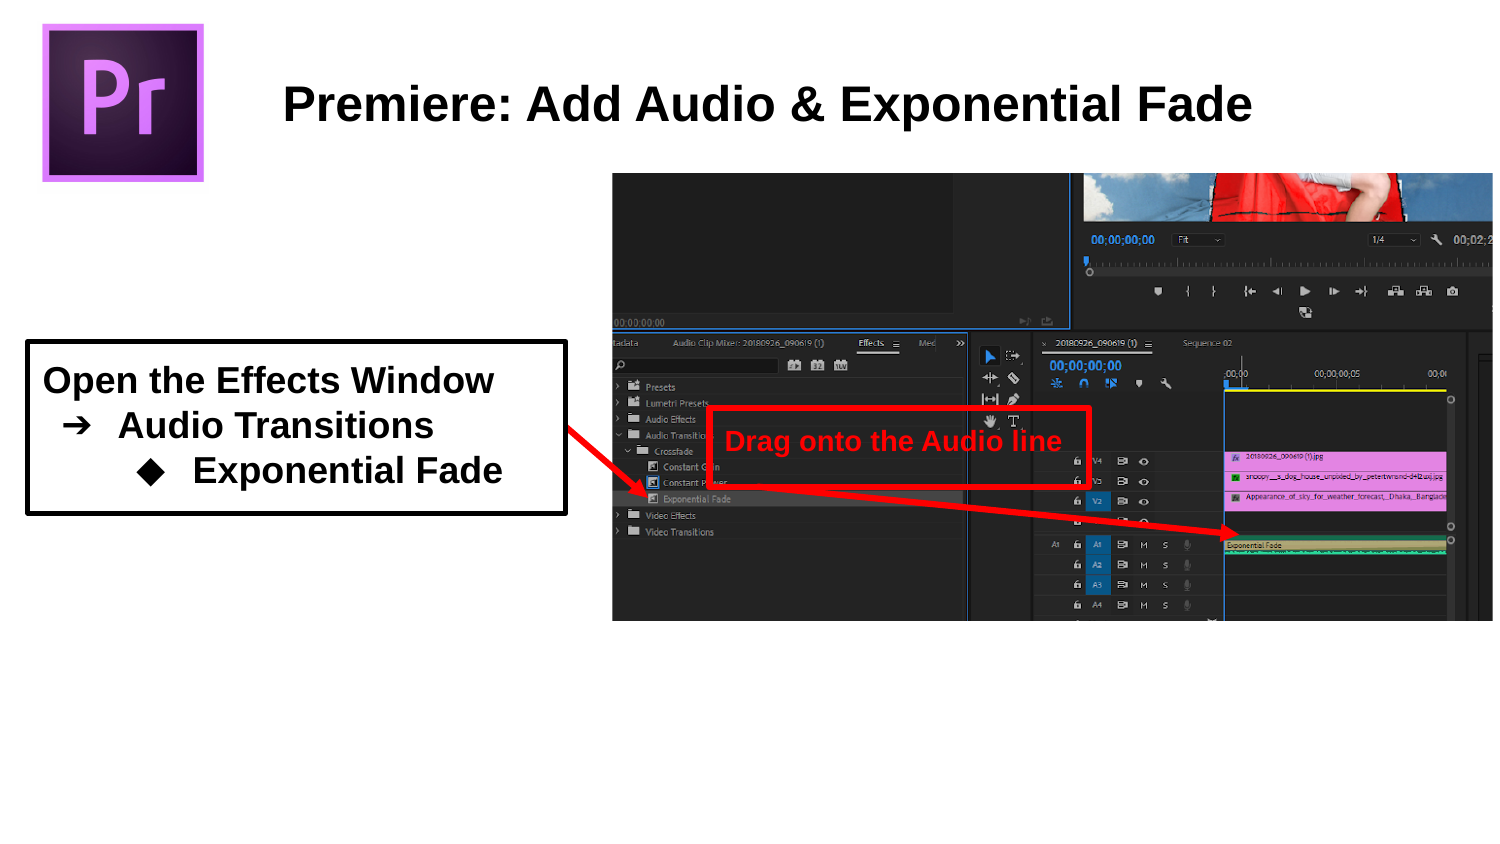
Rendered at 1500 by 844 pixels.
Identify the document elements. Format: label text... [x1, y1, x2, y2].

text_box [565, 426, 649, 499]
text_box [756, 486, 1240, 535]
text_box Premiere: Add Audio & Exponential Fade [267, 56, 1316, 137]
text_box Open the Effects Window Audio Transitions Exponential Fade [27, 341, 566, 514]
picture [36, 21, 210, 194]
picture [612, 172, 1493, 622]
